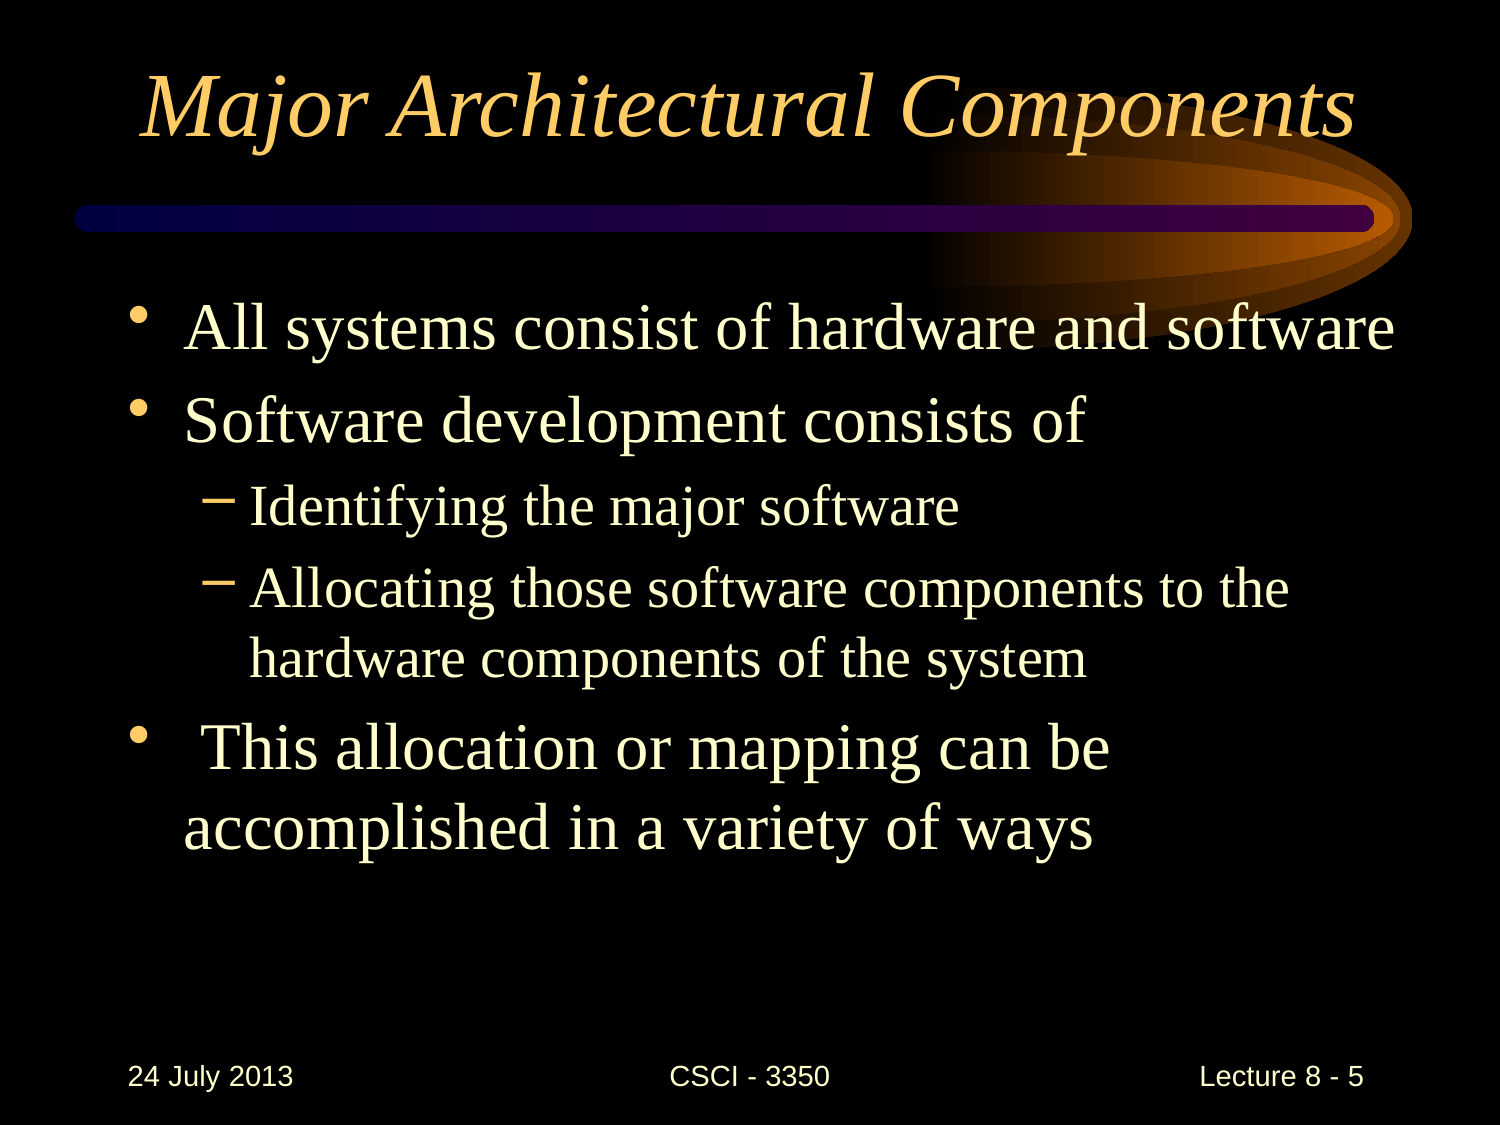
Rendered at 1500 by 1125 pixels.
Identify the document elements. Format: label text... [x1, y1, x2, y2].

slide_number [112, 1037, 426, 1113]
list All systems consist of hardware and software Software development consists of Identifying the major software Allocating those software components to the hardware components of the system This allocation or mapping can be accomplished in a variety of ways [112, 275, 1438, 1013]
slide_number Lecture 8 - 5 [1074, 1037, 1388, 1113]
title Major Architectural Components [99, 37, 1375, 163]
footer CSCI - 3350 [512, 1037, 988, 1113]
